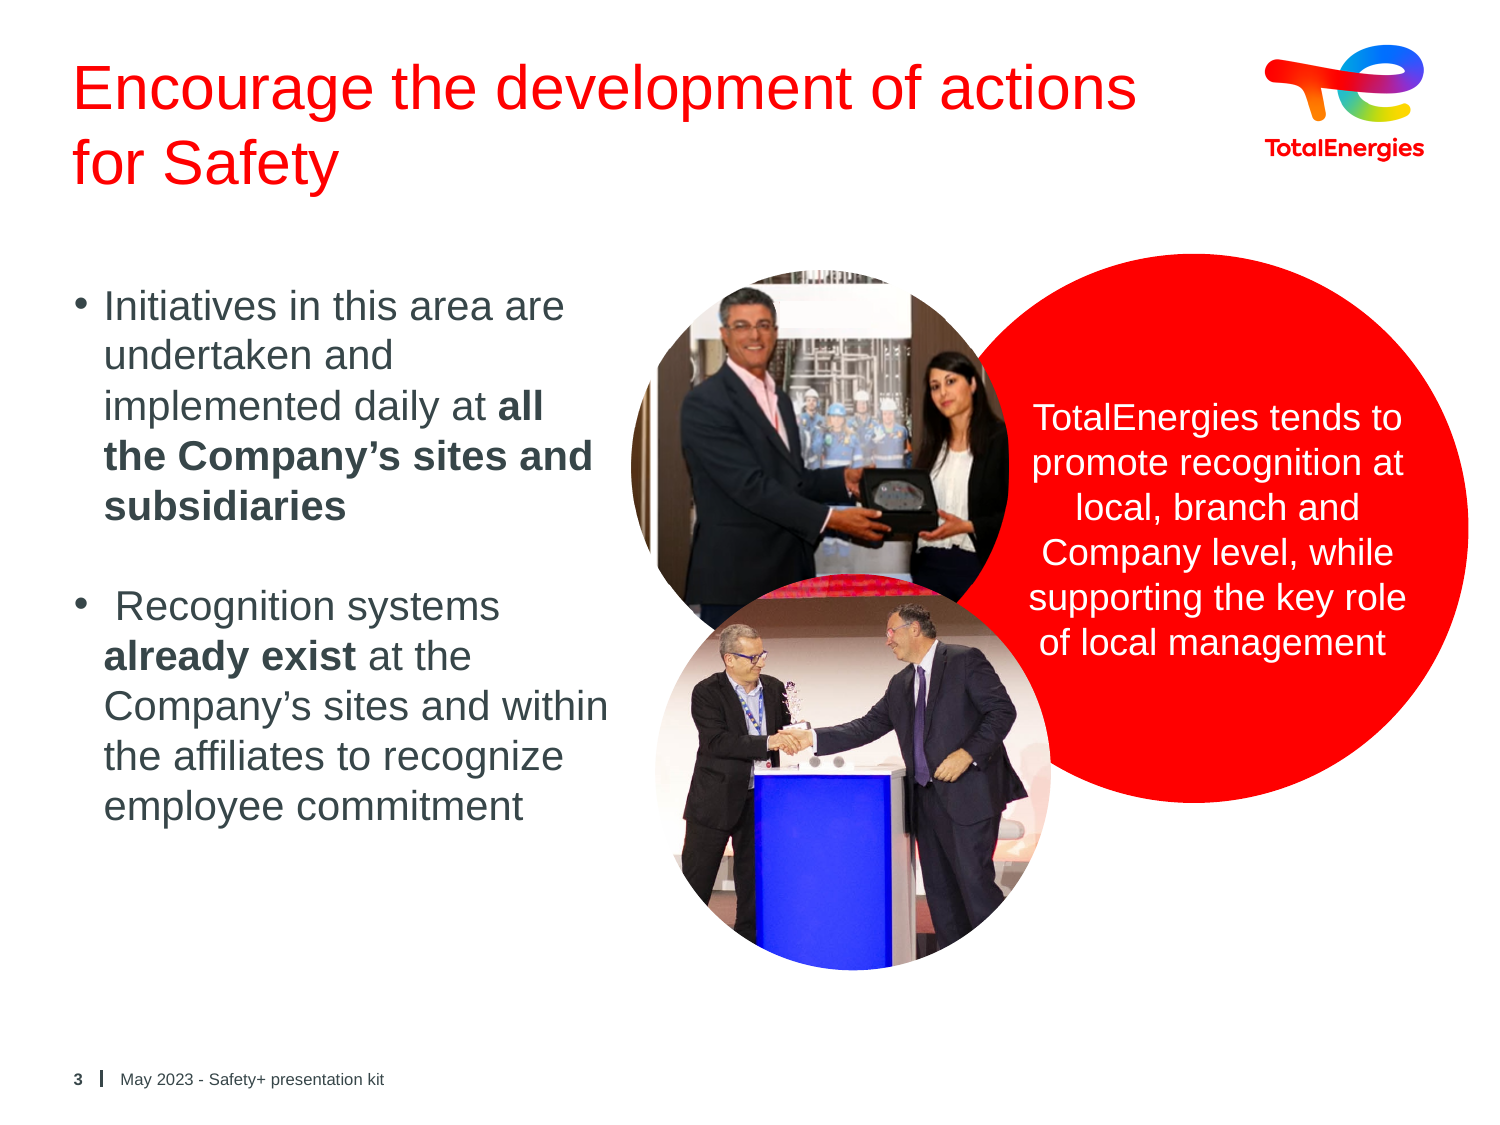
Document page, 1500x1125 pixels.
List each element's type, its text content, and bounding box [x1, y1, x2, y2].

footer May 2023 - Safety+ presentation kit [105, 1058, 549, 1100]
picture [630, 270, 1051, 971]
title Encourage the development of actions for Safety [57, 39, 1239, 182]
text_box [919, 253, 1469, 803]
list Initiatives in this area are undertaken and implemented daily at all the Company’s sites and subsidiaries Recognition systems already exist at the Company’s sites and within the affiliates to recognize employee commitment [59, 270, 631, 1039]
slide_number 3 [26, 1058, 98, 1100]
picture [1242, 22, 1446, 184]
